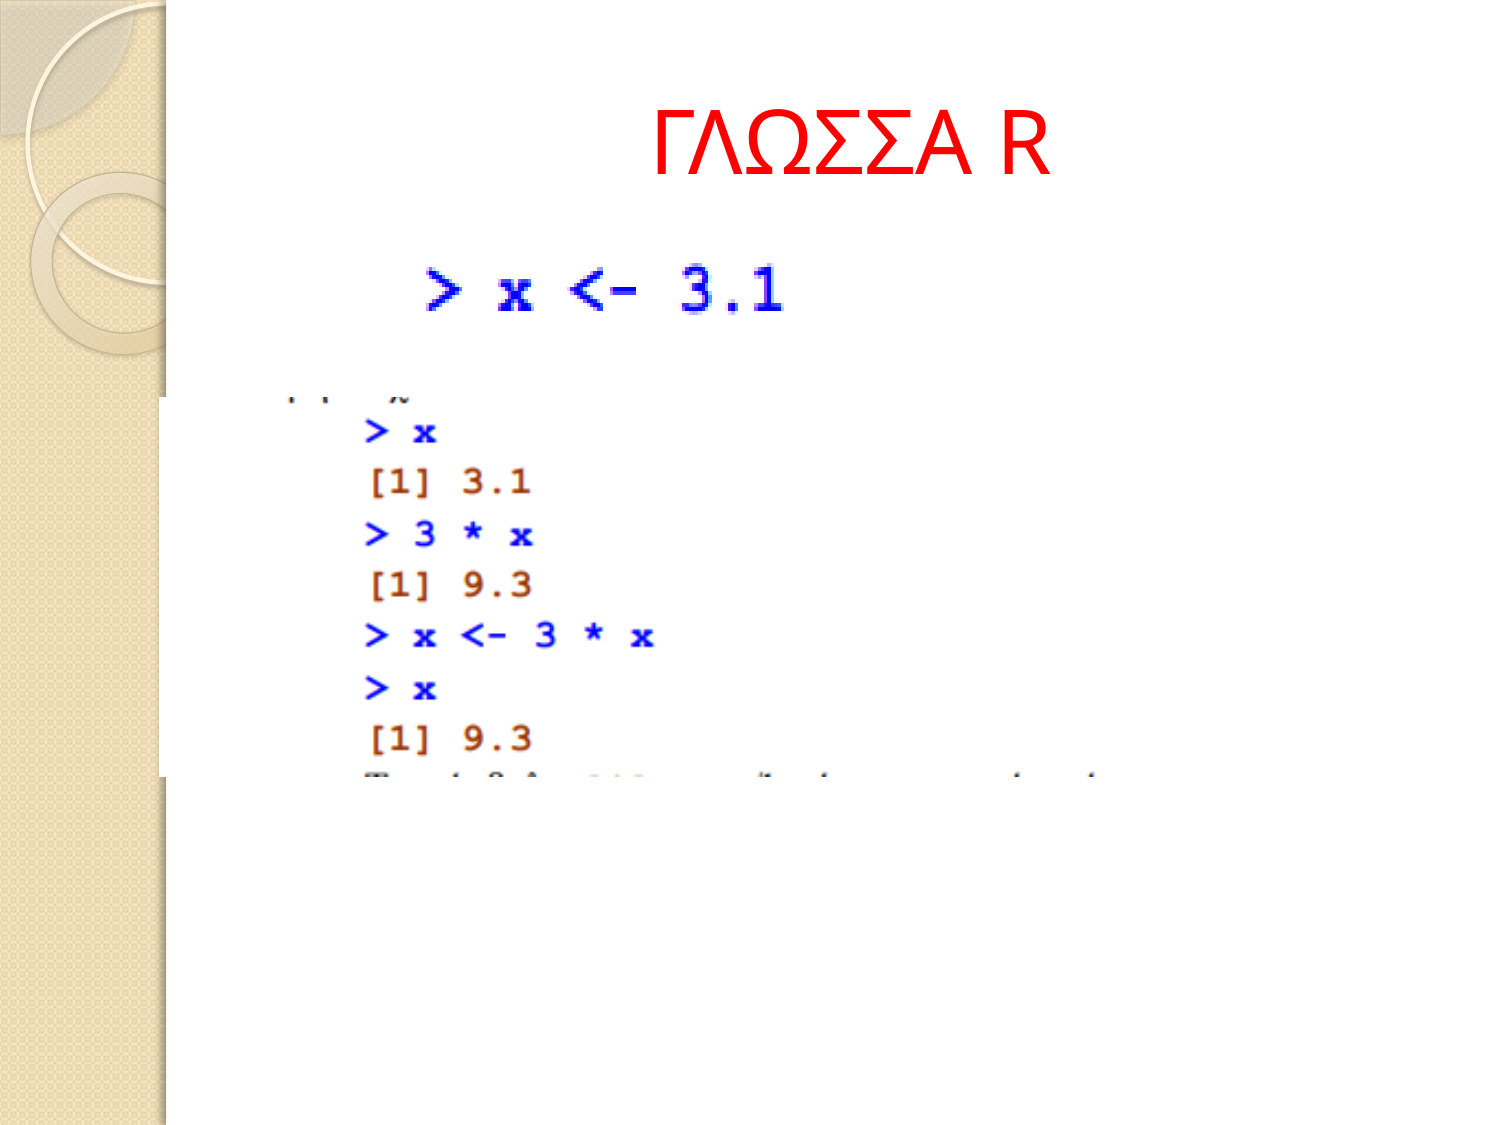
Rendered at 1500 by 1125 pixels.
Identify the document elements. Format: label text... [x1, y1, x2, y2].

title ΓΛΩΣΣΑ R [235, 45, 1466, 233]
picture [159, 396, 1176, 777]
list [182, 219, 906, 348]
